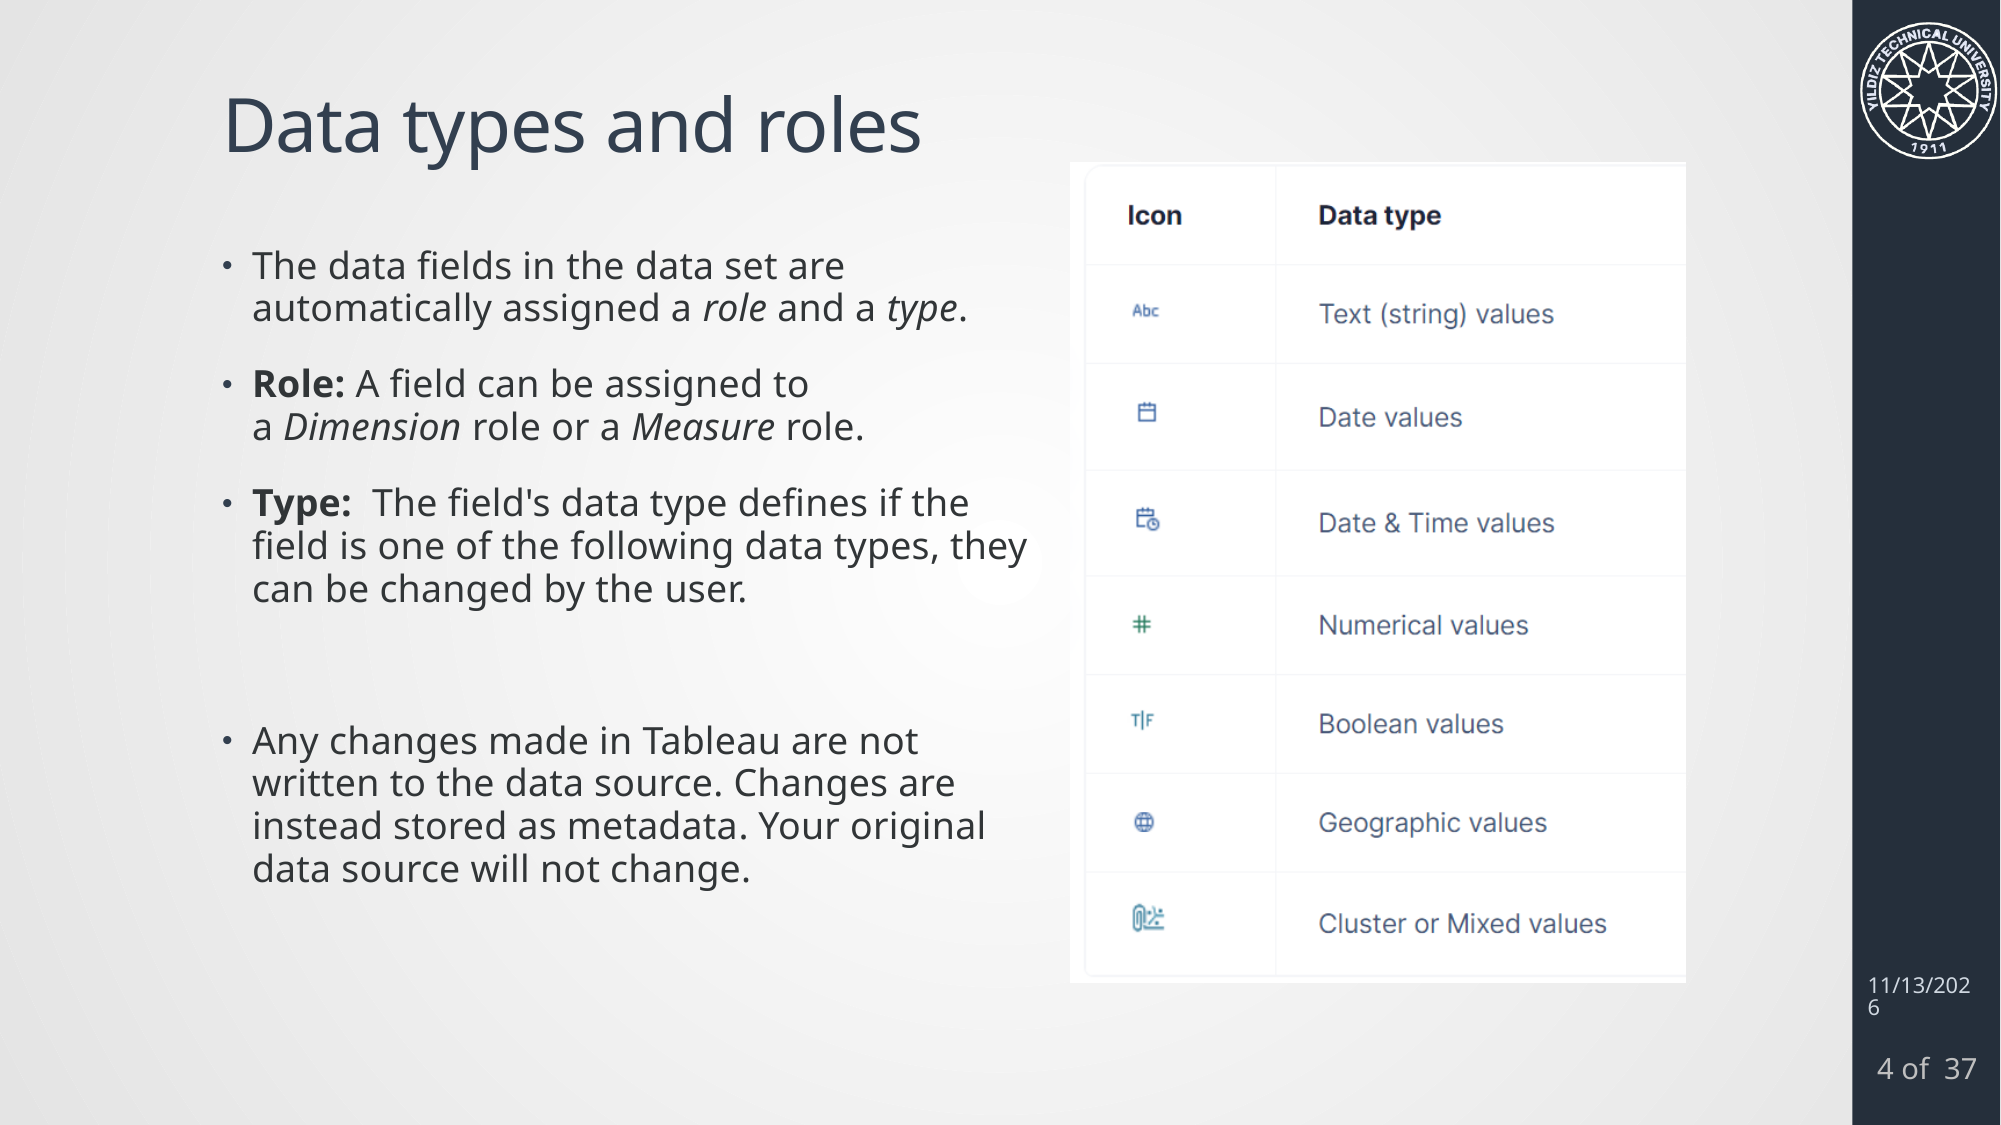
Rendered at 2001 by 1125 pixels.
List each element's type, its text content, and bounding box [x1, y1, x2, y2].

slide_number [1852, 956, 1999, 1017]
list The data fields in the data set are automatically assigned a role and a type. Role: A field can be assigned to a Dimension role or a Measure role. Type: The field's data type defines if the field is one of the following data types, they can be changed by the user. Any changes made in Tableau are not written to the data source. Changes are instead stored as metadata. Your original data source will not change. [206, 237, 1071, 1017]
picture [1070, 162, 1687, 983]
title Data types and roles [206, 60, 1797, 196]
